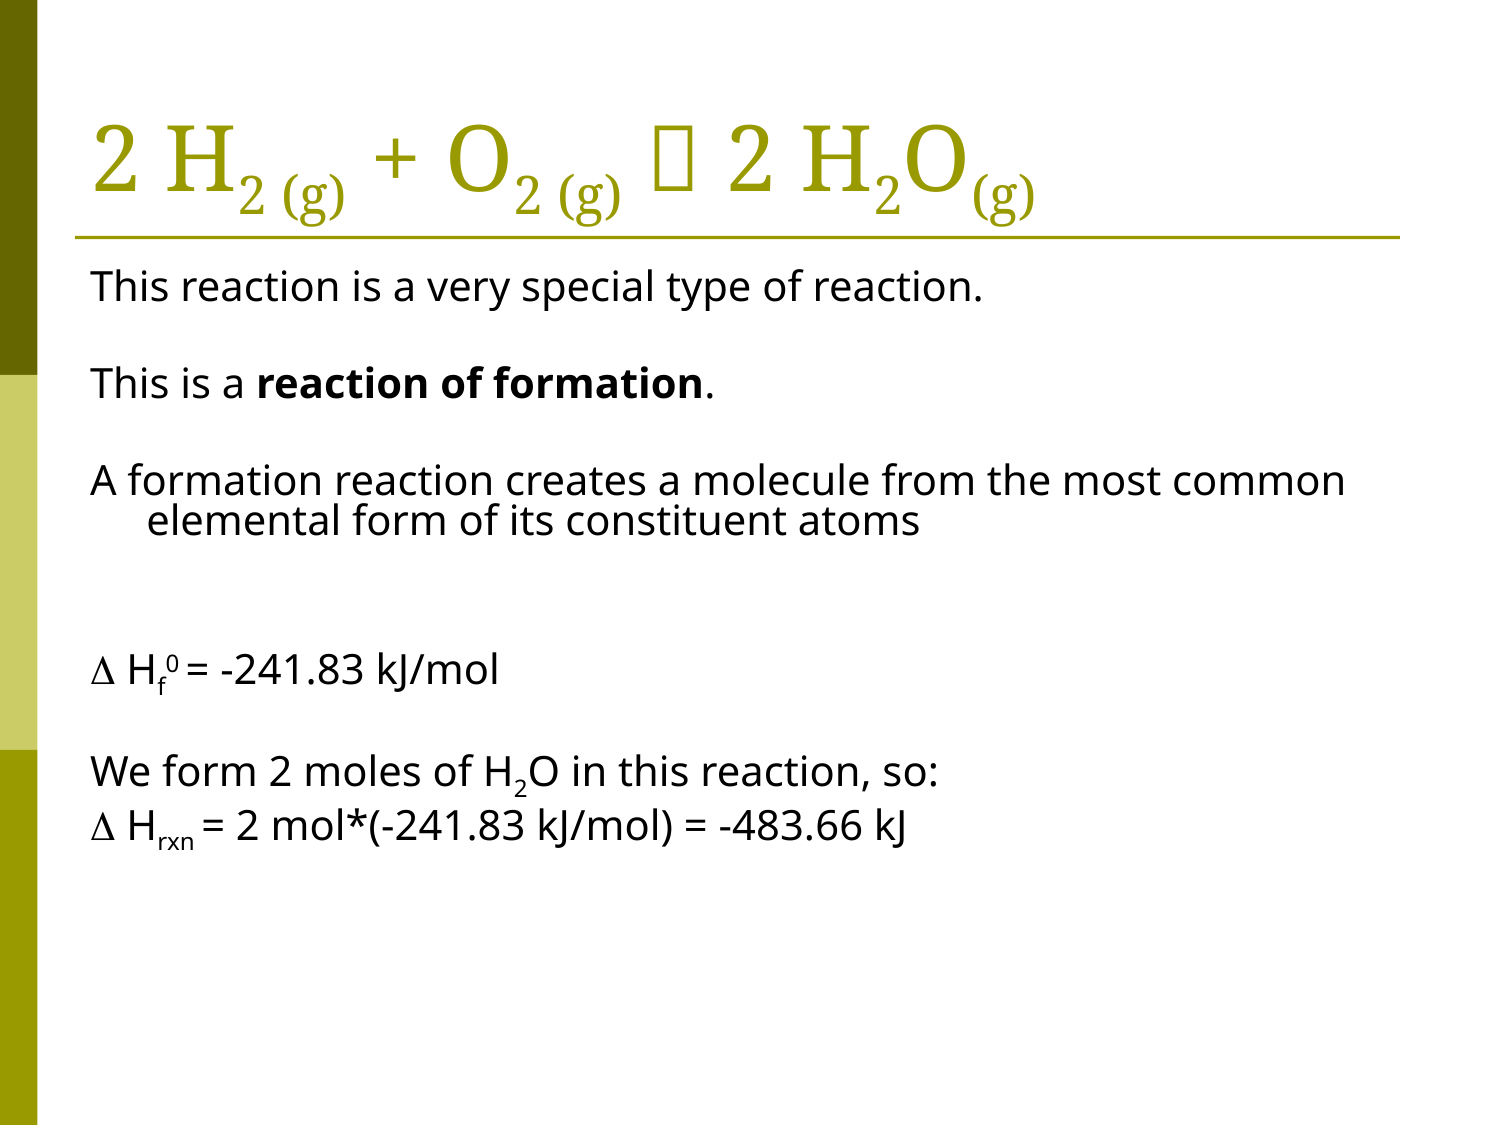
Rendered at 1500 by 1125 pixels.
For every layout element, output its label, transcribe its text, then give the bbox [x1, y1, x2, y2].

title 2 H2 (g) + O2 (g)  2 H2O(g) [75, 45, 1425, 233]
list This reaction is a very special type of reaction. This is a reaction of formation. A formation reaction creates a molecule from the most common elemental form of its constituent atoms  Hf0 = -241.83 kJ/mol We form 2 moles of H2O in this reaction, so:  Hrxn = 2 mol*(-241.83 kJ/mol) = -483.66 kJ [75, 262, 1425, 1006]
